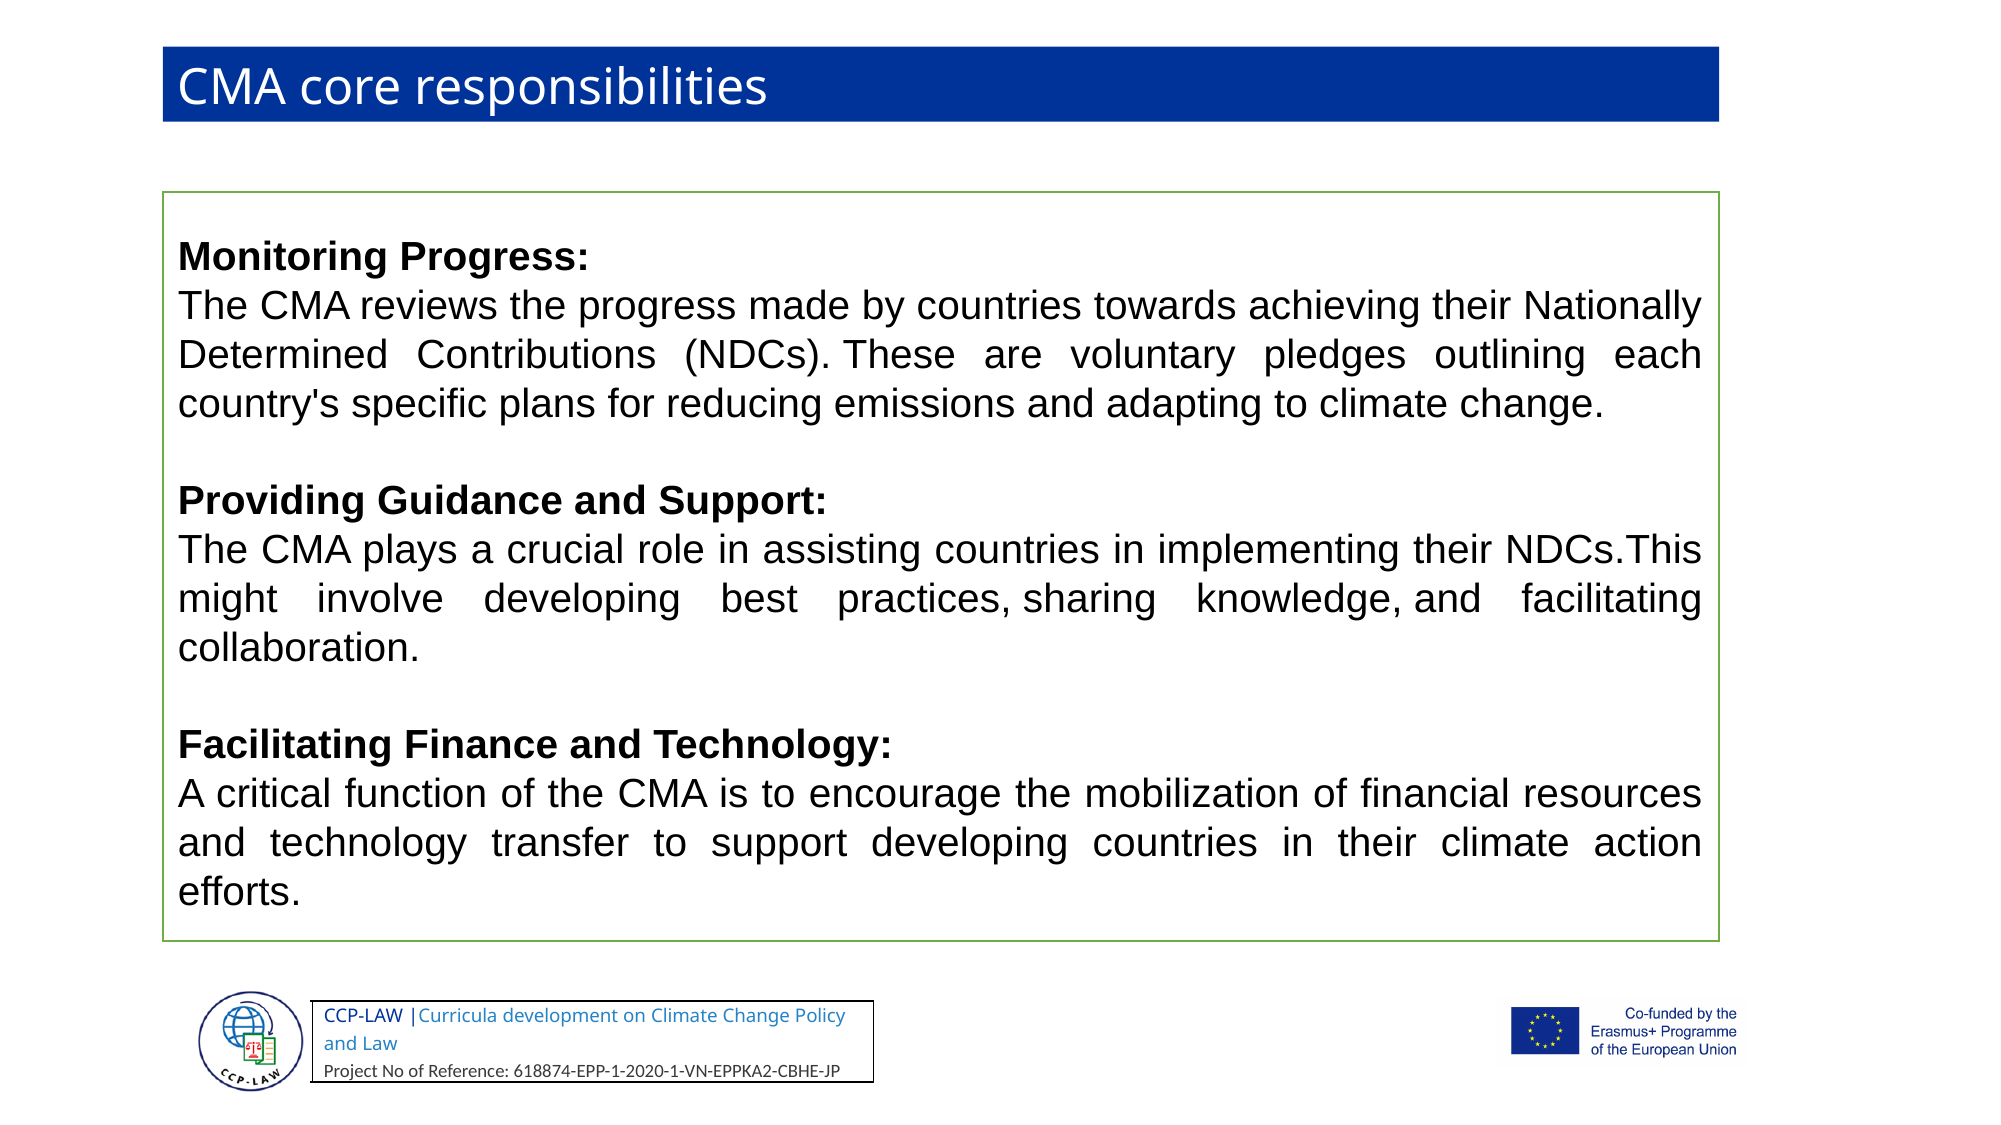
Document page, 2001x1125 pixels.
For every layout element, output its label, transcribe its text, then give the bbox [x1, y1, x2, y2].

picture [1497, 997, 1748, 1068]
text_box Monitoring Progress: The CMA reviews the progress made by countries towards achieving their Nationally Determined Contributions (NDCs). These are voluntary pledges outlining each country's specific plans for reducing emissions and adapting to climate change. Providing Guidance and Support: The CMA plays a crucial role in assisting countries in implementing their NDCs.This might involve developing best practices, sharing knowledge, and facilitating collaboration. Facilitating Finance and Technology: A critical function of the CMA is to encourage the mobilization of financial resources and technology transfer to support developing countries in their climate action efforts. [162, 192, 1720, 942]
picture [195, 984, 310, 1095]
text_box CMA core responsibilities [162, 46, 1720, 122]
